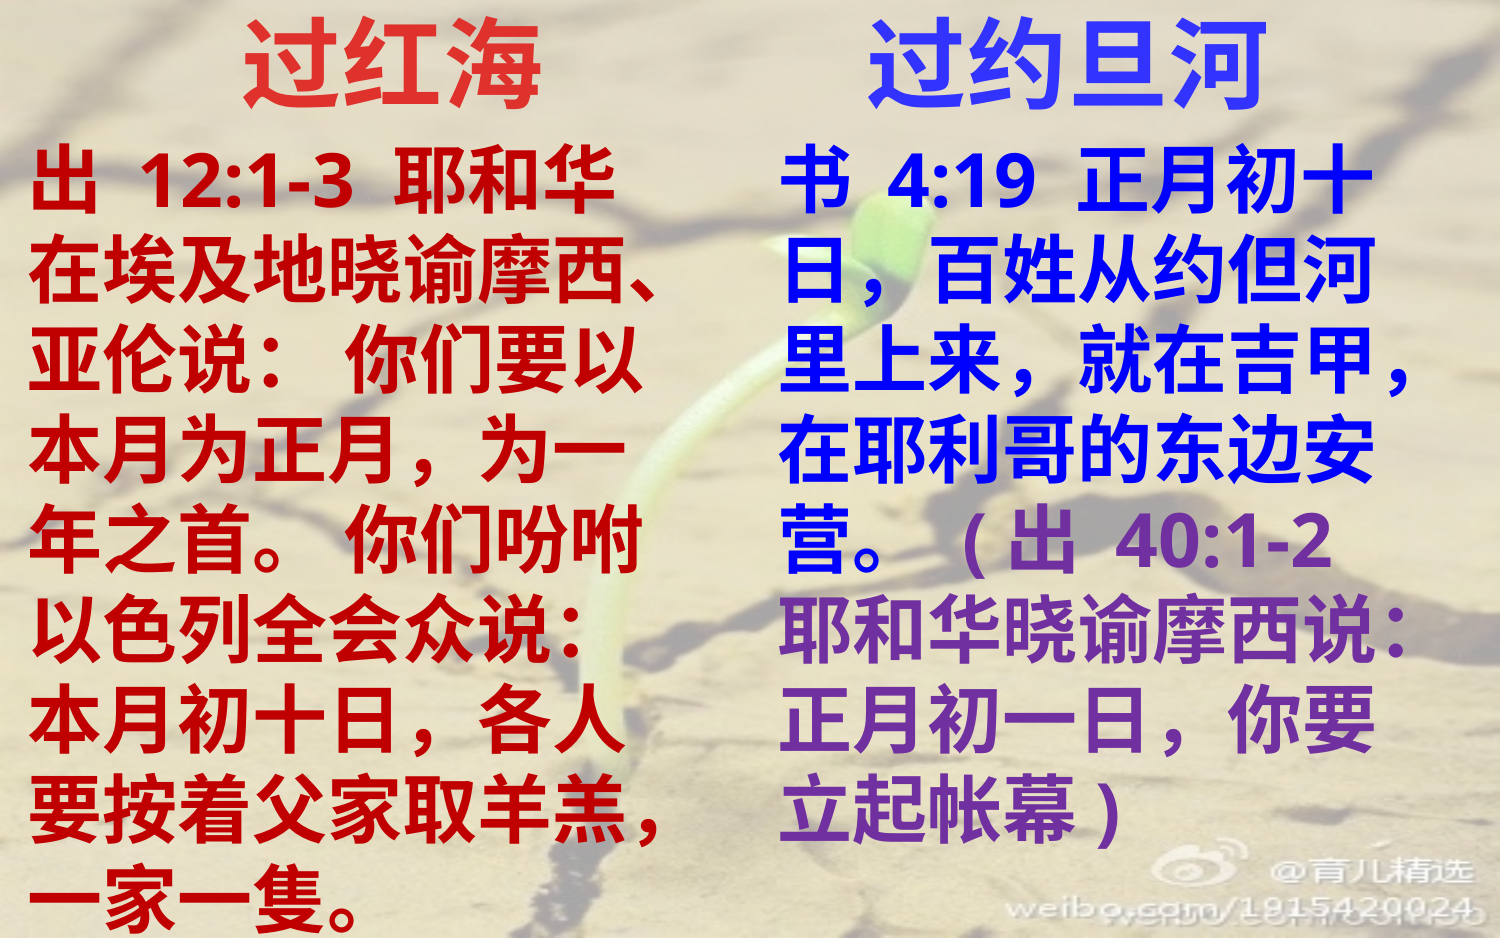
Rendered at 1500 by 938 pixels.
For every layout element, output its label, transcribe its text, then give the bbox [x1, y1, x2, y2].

text_box 出 12:1-3 耶和华在埃及地晓谕摩西、亚伦说： 你们要以本月为正月，为一年之首。 你们吩咐以色列全会众说：本月初十日，各人要按着父家取羊羔，一家一隻。 [12, 125, 675, 744]
text_box 过红海 [227, 0, 560, 125]
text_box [762, 0, 1426, 744]
